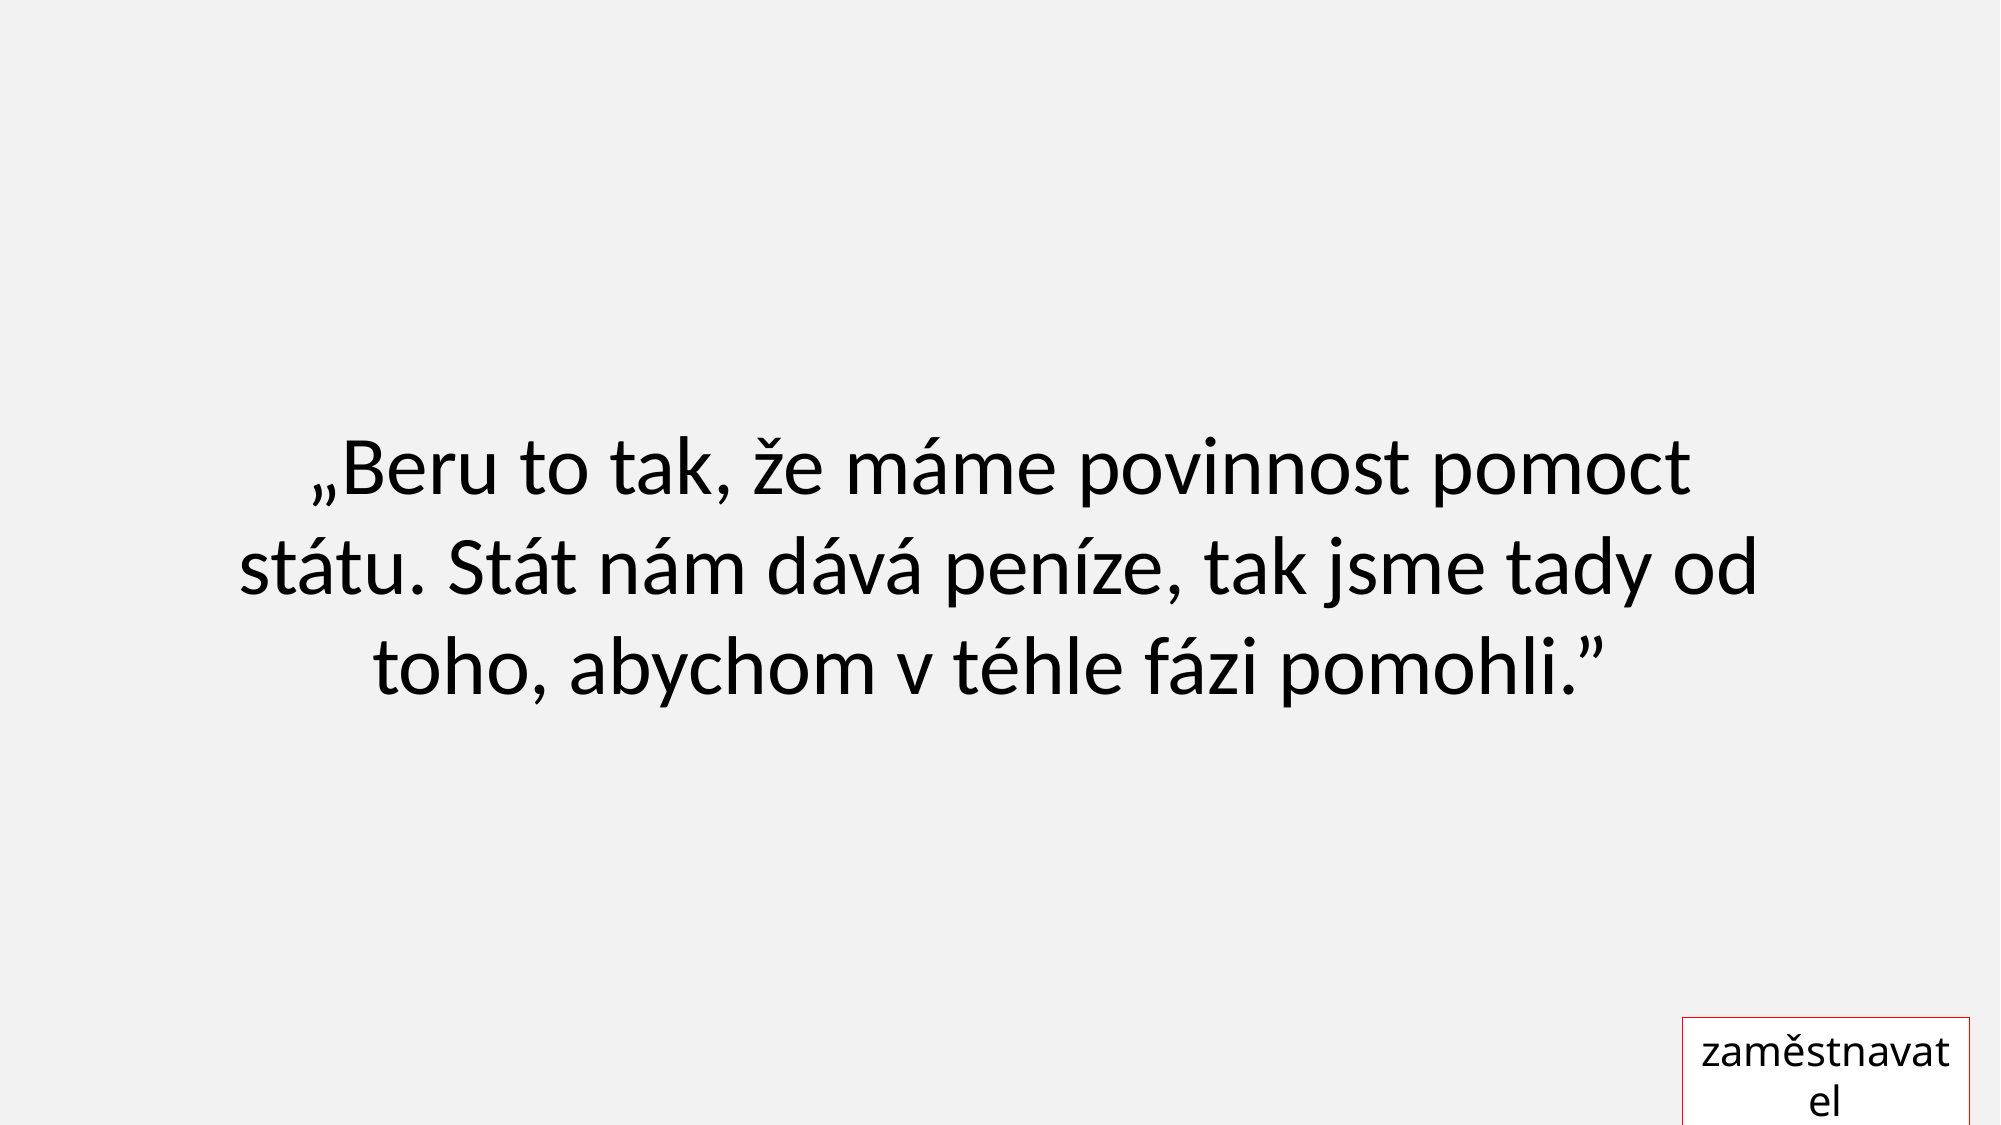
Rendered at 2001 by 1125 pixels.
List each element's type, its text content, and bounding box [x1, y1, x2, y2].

text_box zaměstnavatel [1682, 1017, 1970, 1125]
text_box „Beru to tak, že máme povinnost pomoct státu. Stát nám dává peníze, tak jsme tady od toho, abychom v téhle fázi pomohli.” [193, 403, 1807, 719]
